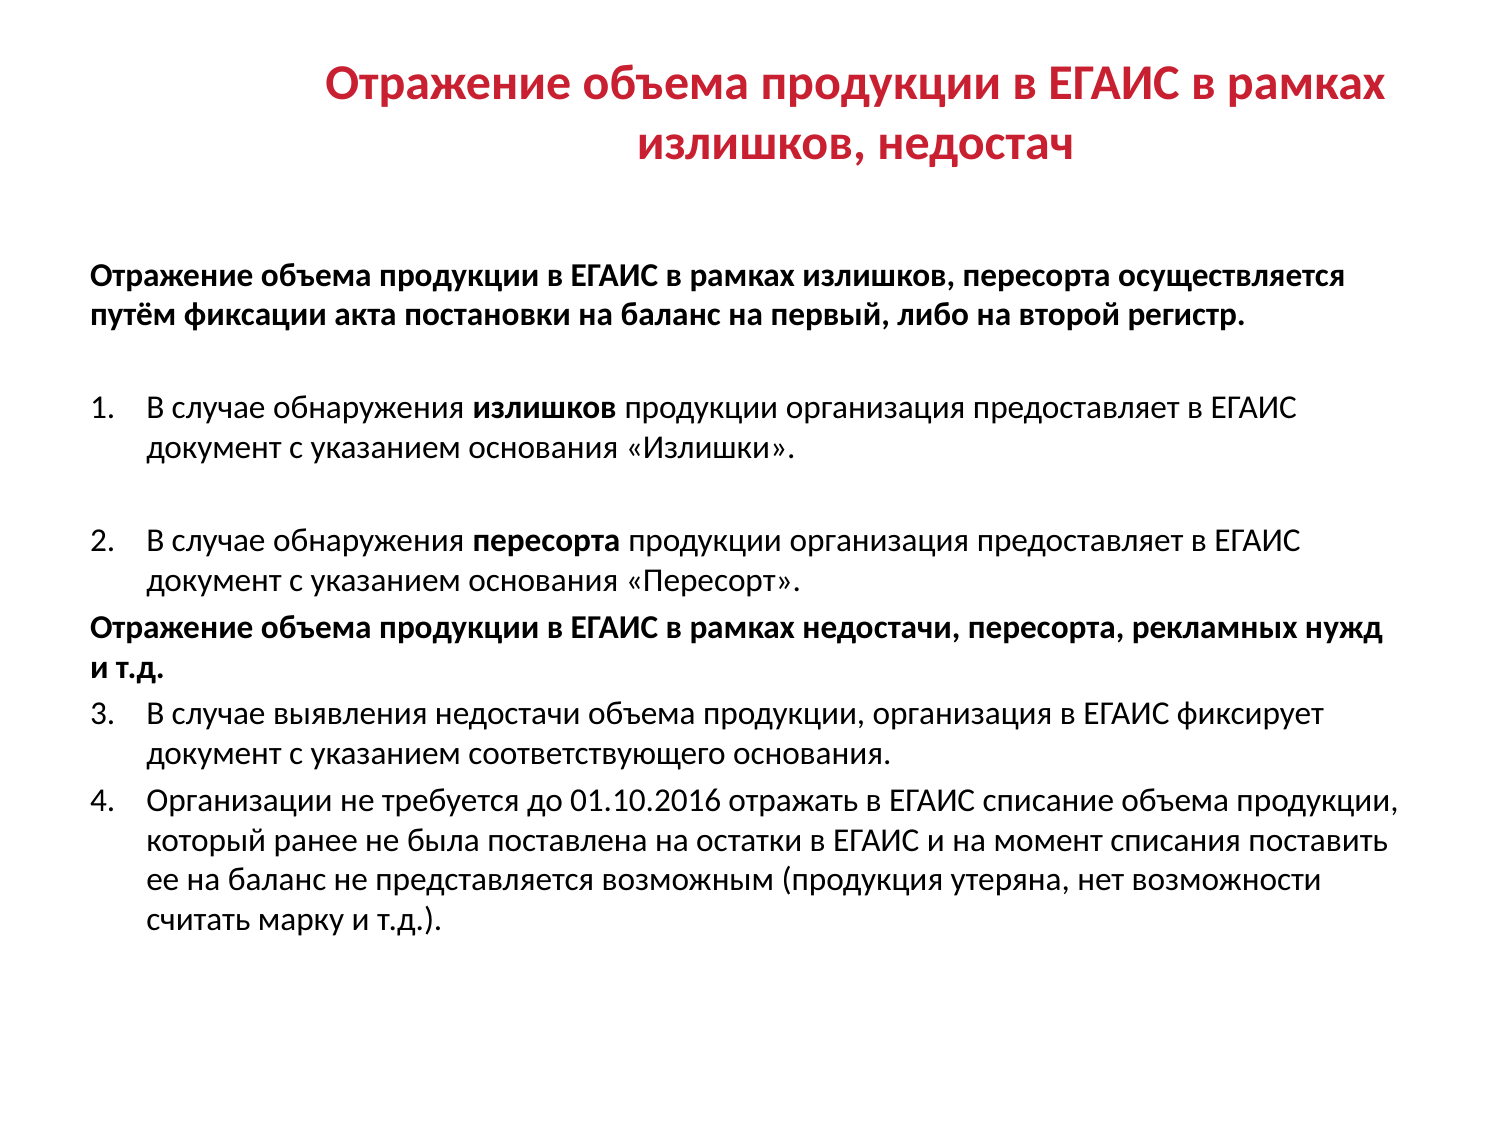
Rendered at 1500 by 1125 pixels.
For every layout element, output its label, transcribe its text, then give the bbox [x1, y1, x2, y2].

text_box Отражение объема продукции в ЕГАИС в рамках излишков, недостач [288, 42, 1423, 178]
list Отражение объема продукции в ЕГАИС в рамках излишков, пересорта осуществляется путём фиксации акта постановки на баланс на первый, либо на второй регистр. В случае обнаружения излишков продукции организация предоставляет в ЕГАИС документ с указанием основания «Излишки». В случае обнаружения пересорта продукции организация предоставляет в ЕГАИС документ с указанием основания «Пересорт». Отражение объема продукции в ЕГАИС в рамках недостачи, пересорта, рекламных нужд и т.д. В случае выявления недостачи объема продукции, организация в ЕГАИС фиксирует документ с указанием соответствующего основания. Организации не требуется до 01.10.2016 отражать в ЕГАИС списание объема продукции, который ранее не была поставлена на остатки в ЕГАИС и на момент списания поставить ее на баланс не представляется возможным (продукция утеряна, нет возможности считать марку и т.д.). [75, 245, 1425, 988]
